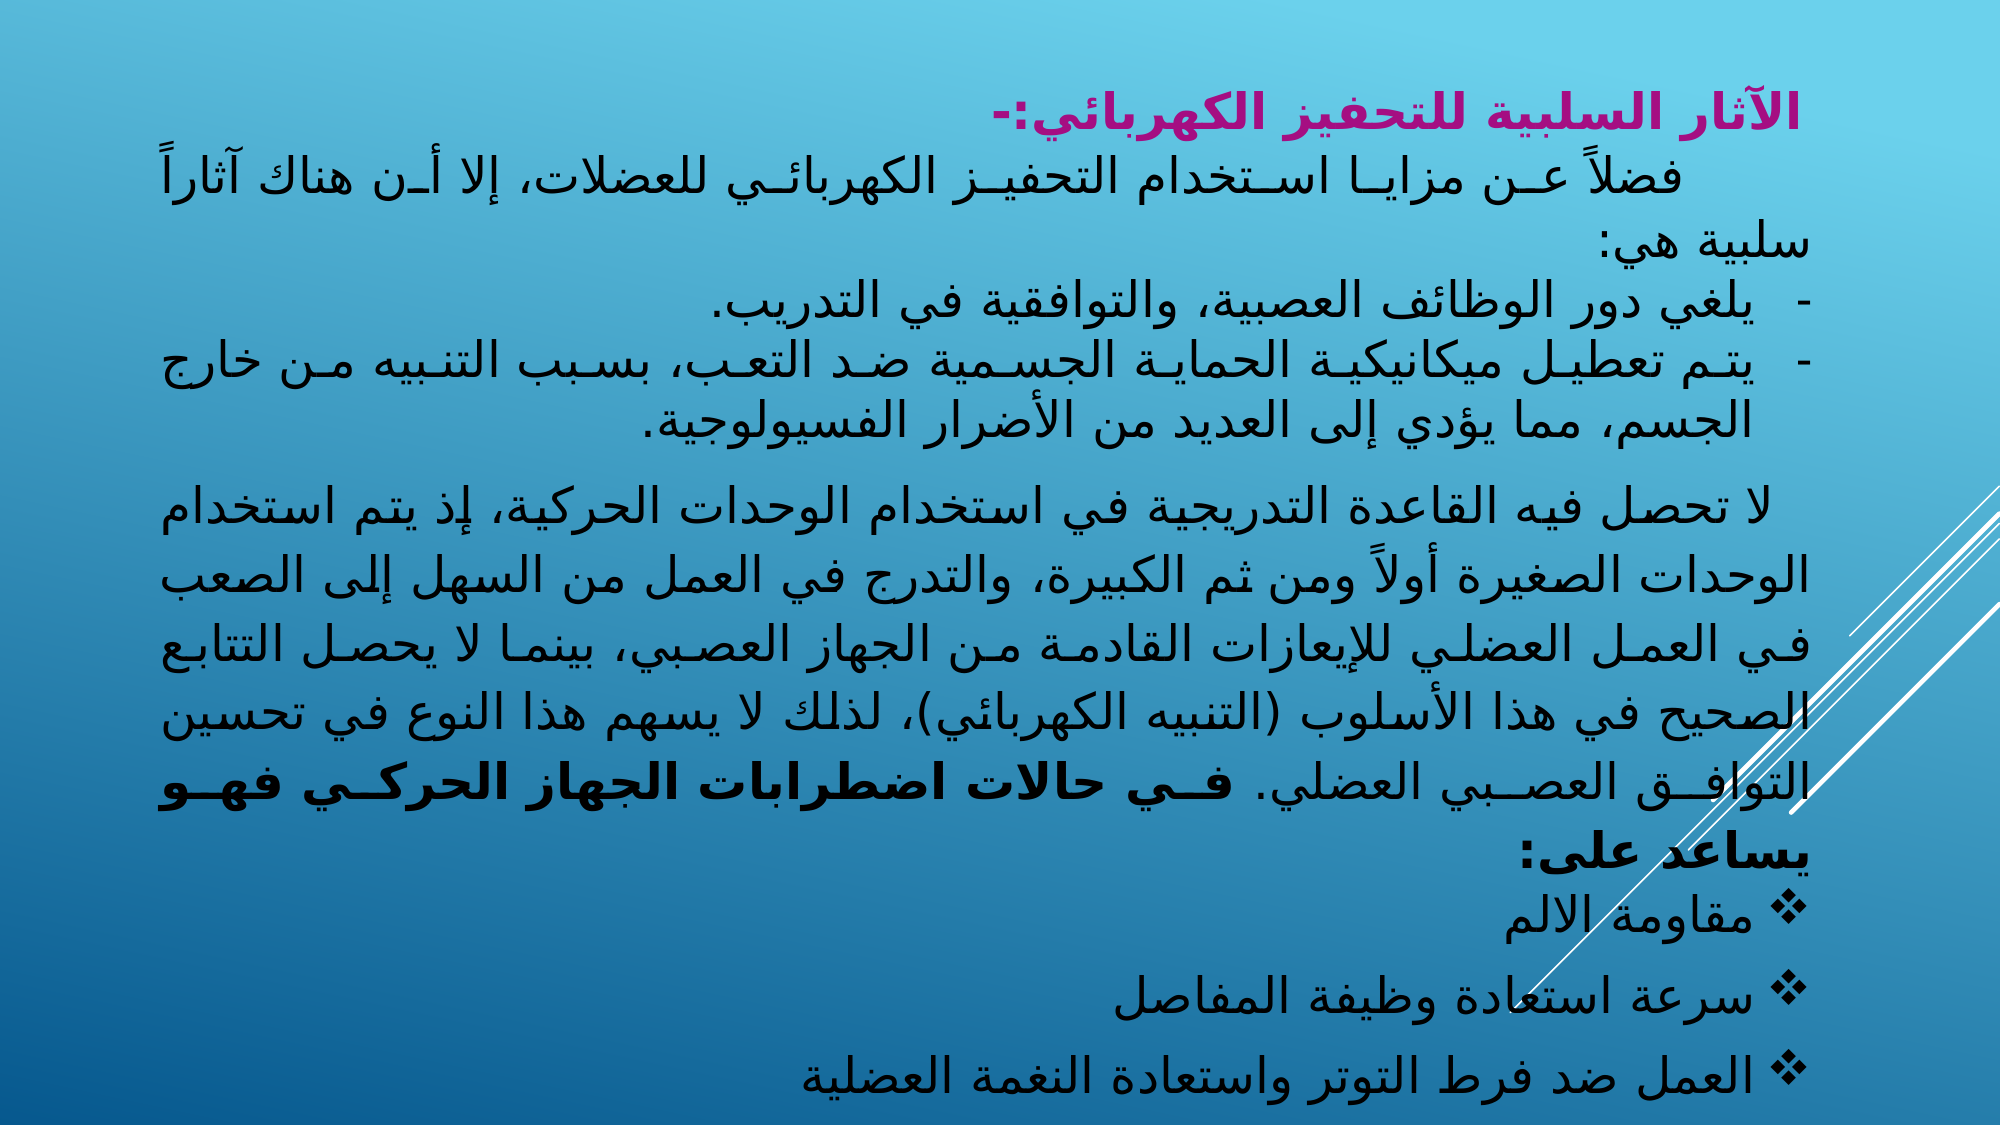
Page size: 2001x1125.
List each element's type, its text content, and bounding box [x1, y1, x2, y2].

text_box الآثار السلبية للتحفيز الكهربائي:- فضلاً عن مزايا استخدام التحفيز الكهربائي للعضلات، إلا أن هناك آثاراً سلبية هي: يلغي دور الوظائف العصبية، والتوافقية في التدريب. يتم تعطيل ميكانيكية الحماية الجسمية ضد التعب، بسبب التنبيه من خارج الجسم، مما يؤدي إلى العديد من الأضرار الفسيولوجية. لا تحصل فيه القاعدة التدريجية في استخدام الوحدات الحركية، إذ يتم استخدام الوحدات الصغيرة أولاً ومن ثم الكبيرة، والتدرج في العمل من السهل إلى الصعب في العمل العضلي للإيعازات القادمة من الجهاز العصبي، بينما لا يحصل التتابع الصحيح في هذا الأسلوب (التنبيه الكهربائي)، لذلك لا يسهم هذا النوع في تحسين التوافق العصبي العضلي. في حالات اضطرابات الجهاز الحركي فهو يساعد على: مقاومة الالم سرعة استعادة وظيفة المفاصل العمل ضد فرط التوتر واستعادة النغمة العضلية علاج الاضطرابات الوعائية كالورم مثلا [145, 71, 1827, 1125]
